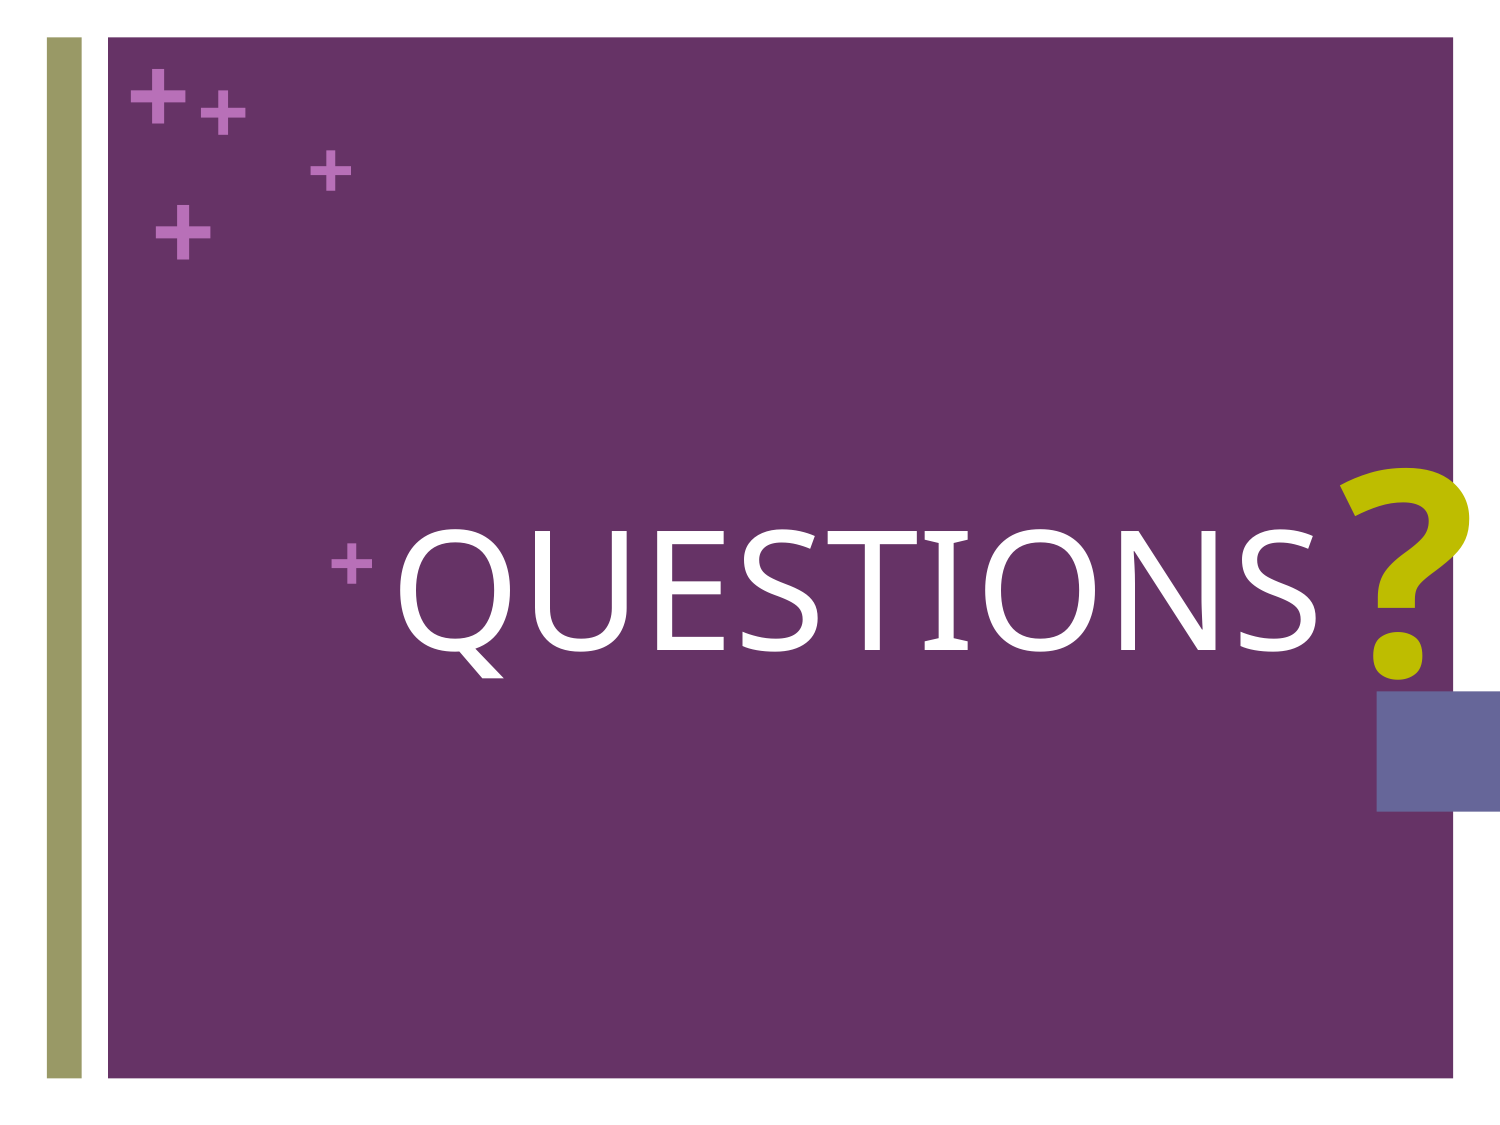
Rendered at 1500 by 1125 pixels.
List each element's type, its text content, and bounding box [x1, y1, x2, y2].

text_box + [197, 54, 266, 165]
text_box ? [1339, 388, 1461, 734]
title QUESTIONS [375, 483, 1339, 692]
text_box [1375, 689, 1500, 814]
text_box + [151, 160, 219, 296]
text_box + [126, 24, 194, 160]
text_box + [307, 117, 375, 218]
